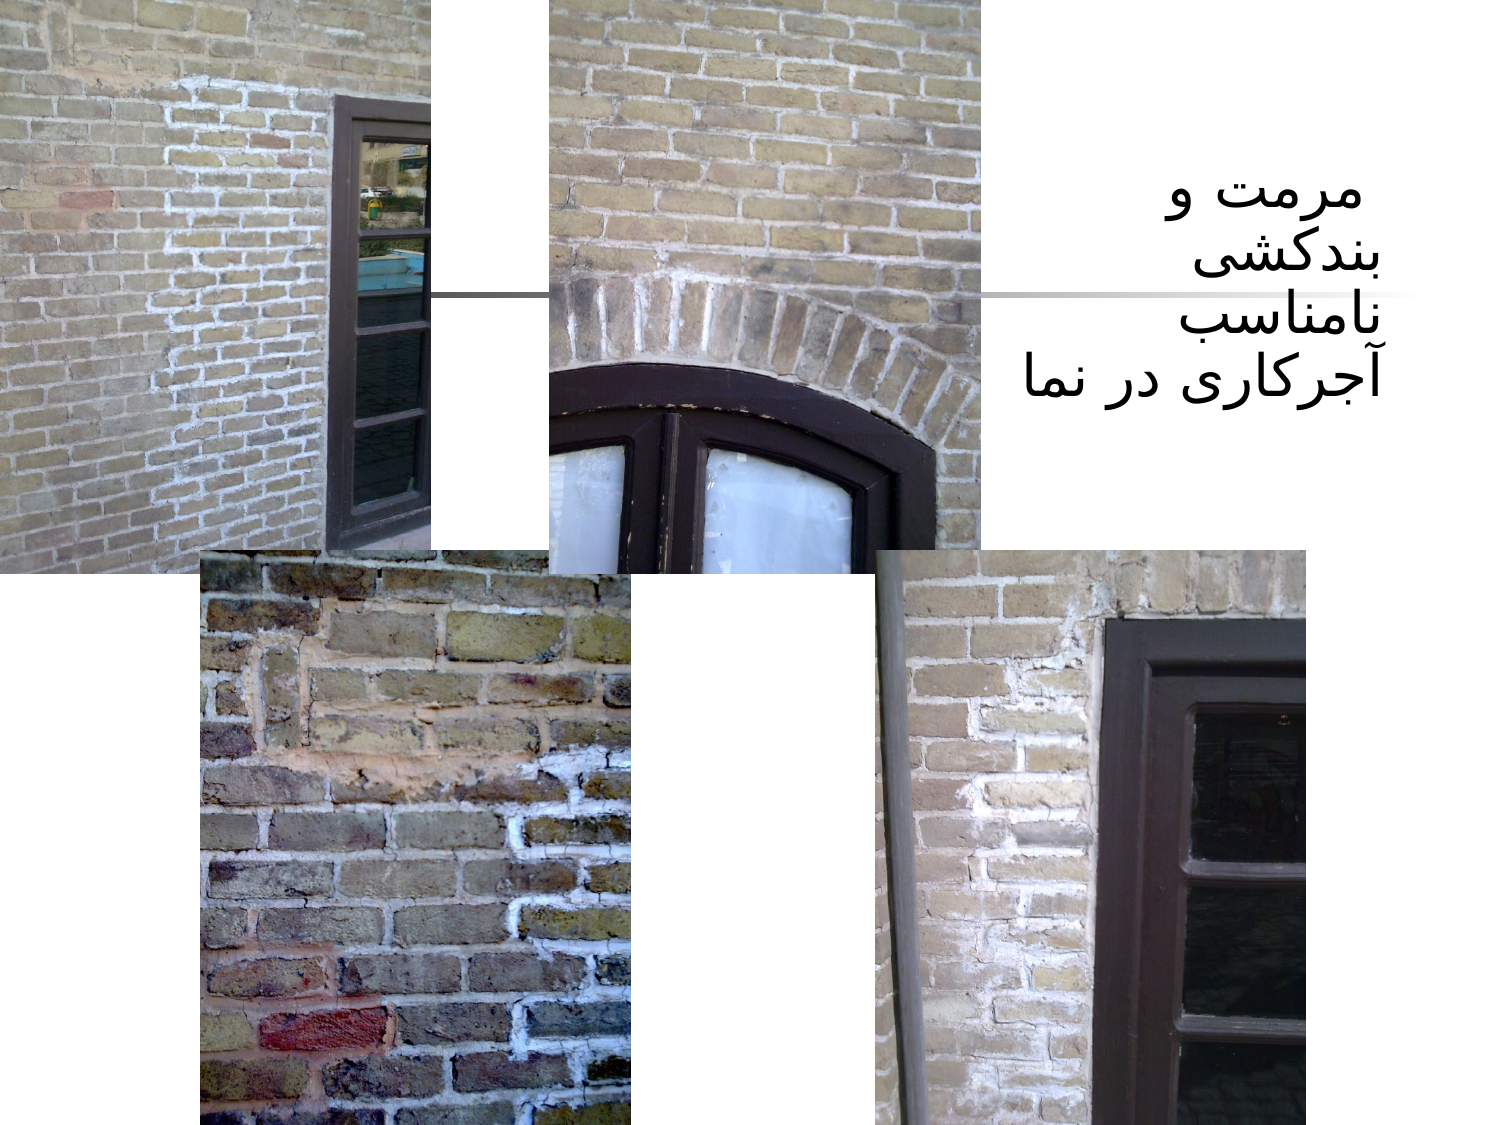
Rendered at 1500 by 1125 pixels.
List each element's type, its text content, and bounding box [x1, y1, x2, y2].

list مرمت و بندکشی نامناسب آجرکاری در نما [985, 149, 1456, 363]
picture [0, 0, 1306, 1125]
